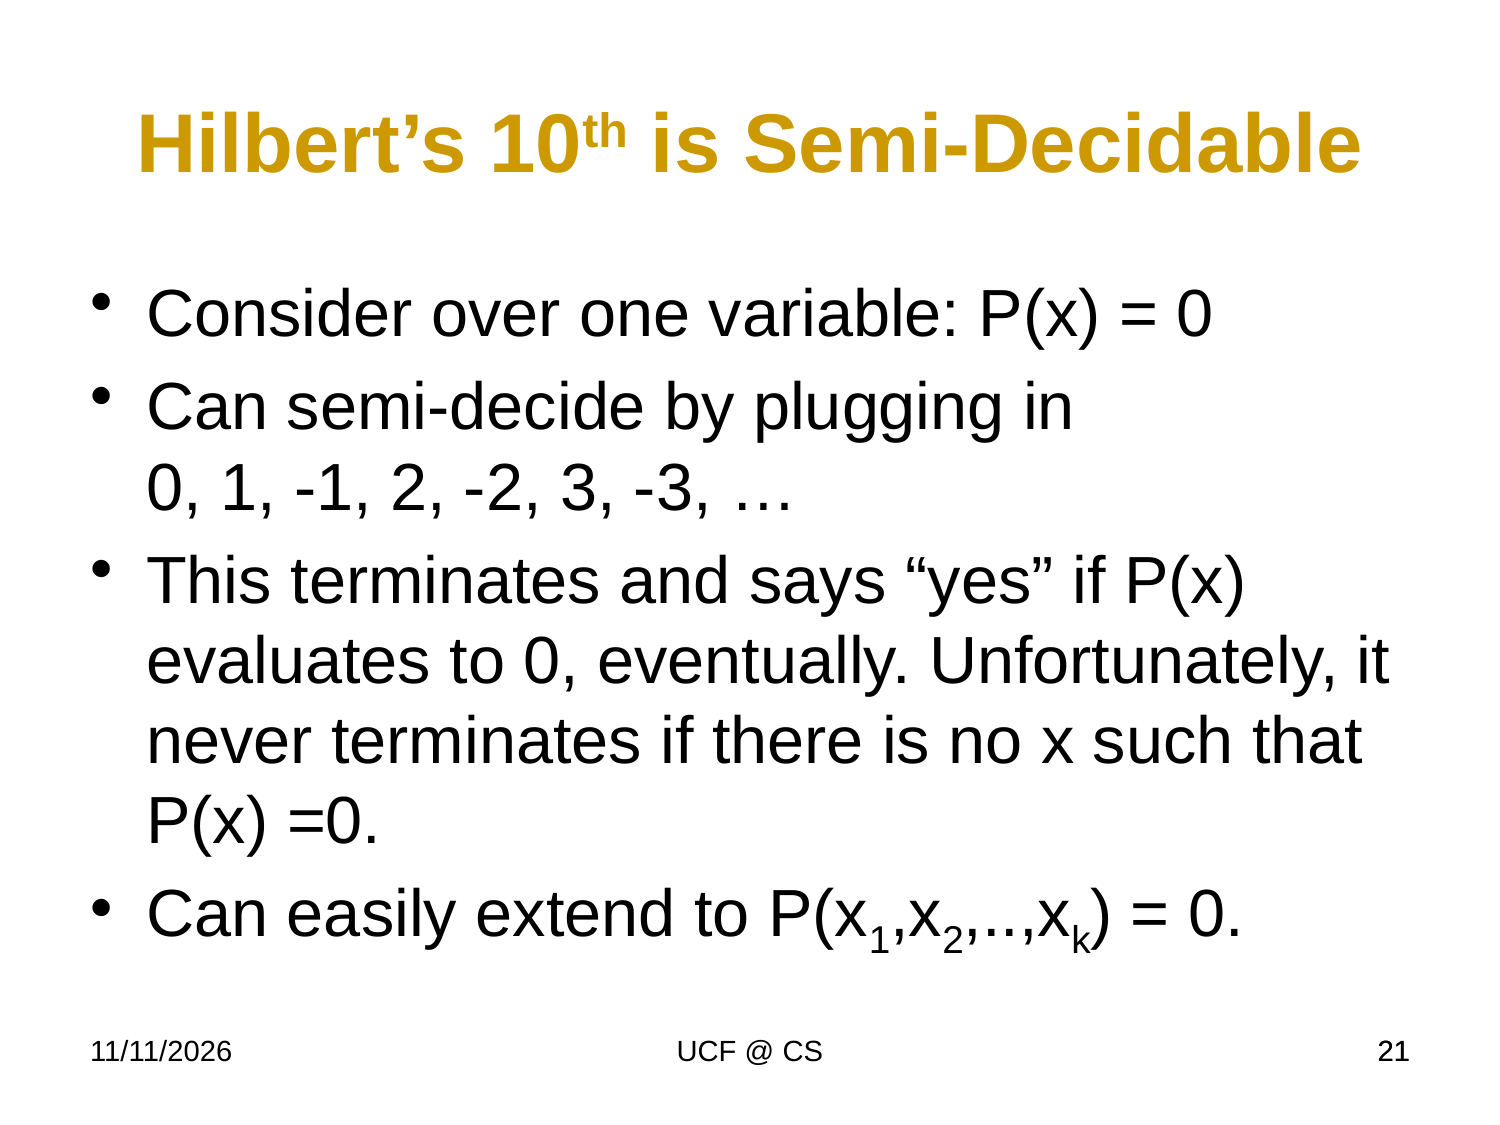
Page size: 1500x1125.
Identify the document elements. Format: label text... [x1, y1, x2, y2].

title Hilbert’s 10th is Semi-Decidable [75, 45, 1425, 233]
list Consider over one variable: P(x) = 0 Can semi-decide by plugging in 0, 1, -1, 2, -2, 3, -3, … This terminates and says “yes” if P(x) evaluates to 0, eventually. Unfortunately, it never terminates if there is no x such that P(x) =0. Can easily extend to P(x1,x2,..,xk) = 0. [75, 262, 1425, 1005]
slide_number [74, 1024, 426, 1103]
footer UCF @ CS [512, 1024, 988, 1103]
text_box 21 [1074, 1024, 1425, 1103]
